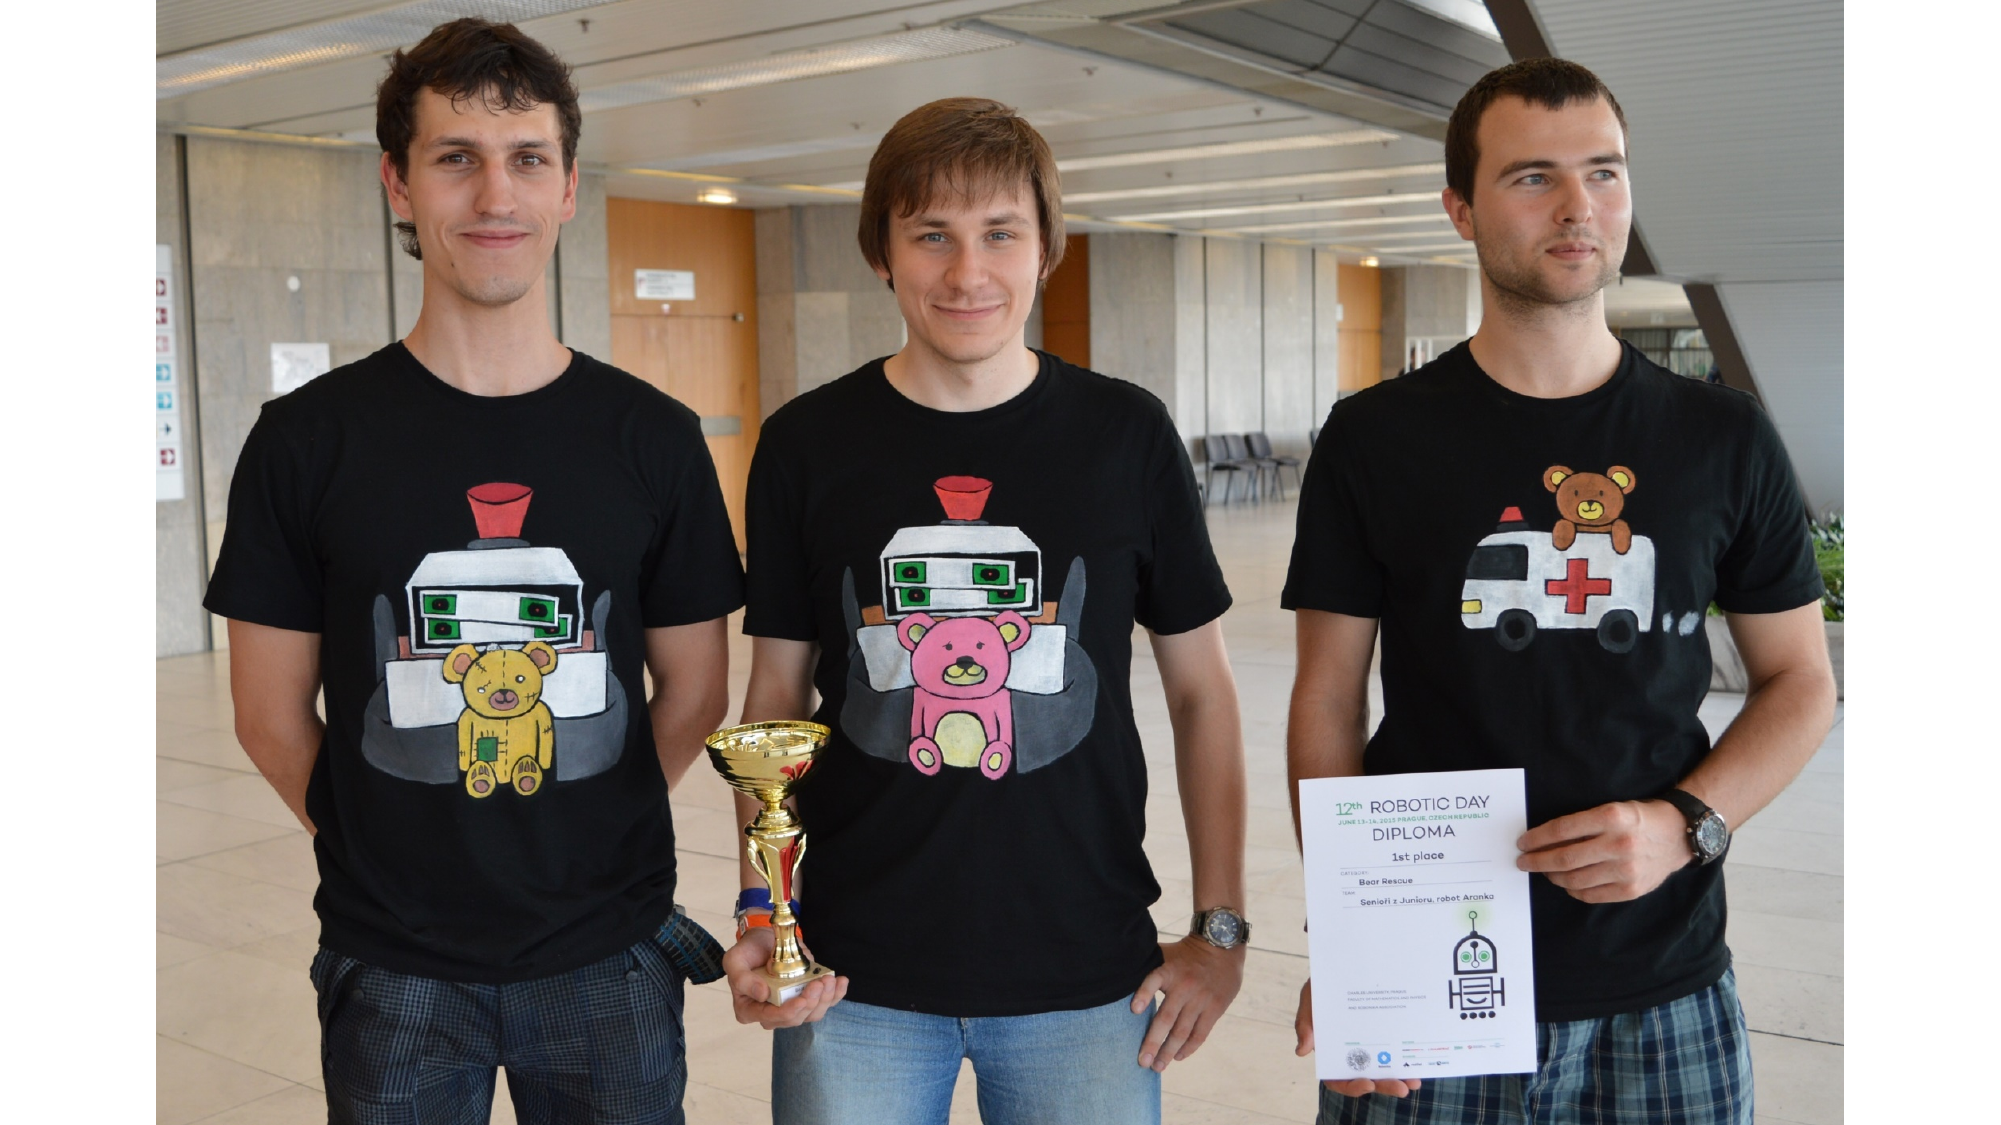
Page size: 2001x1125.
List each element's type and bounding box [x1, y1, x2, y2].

picture [155, 0, 1844, 1125]
